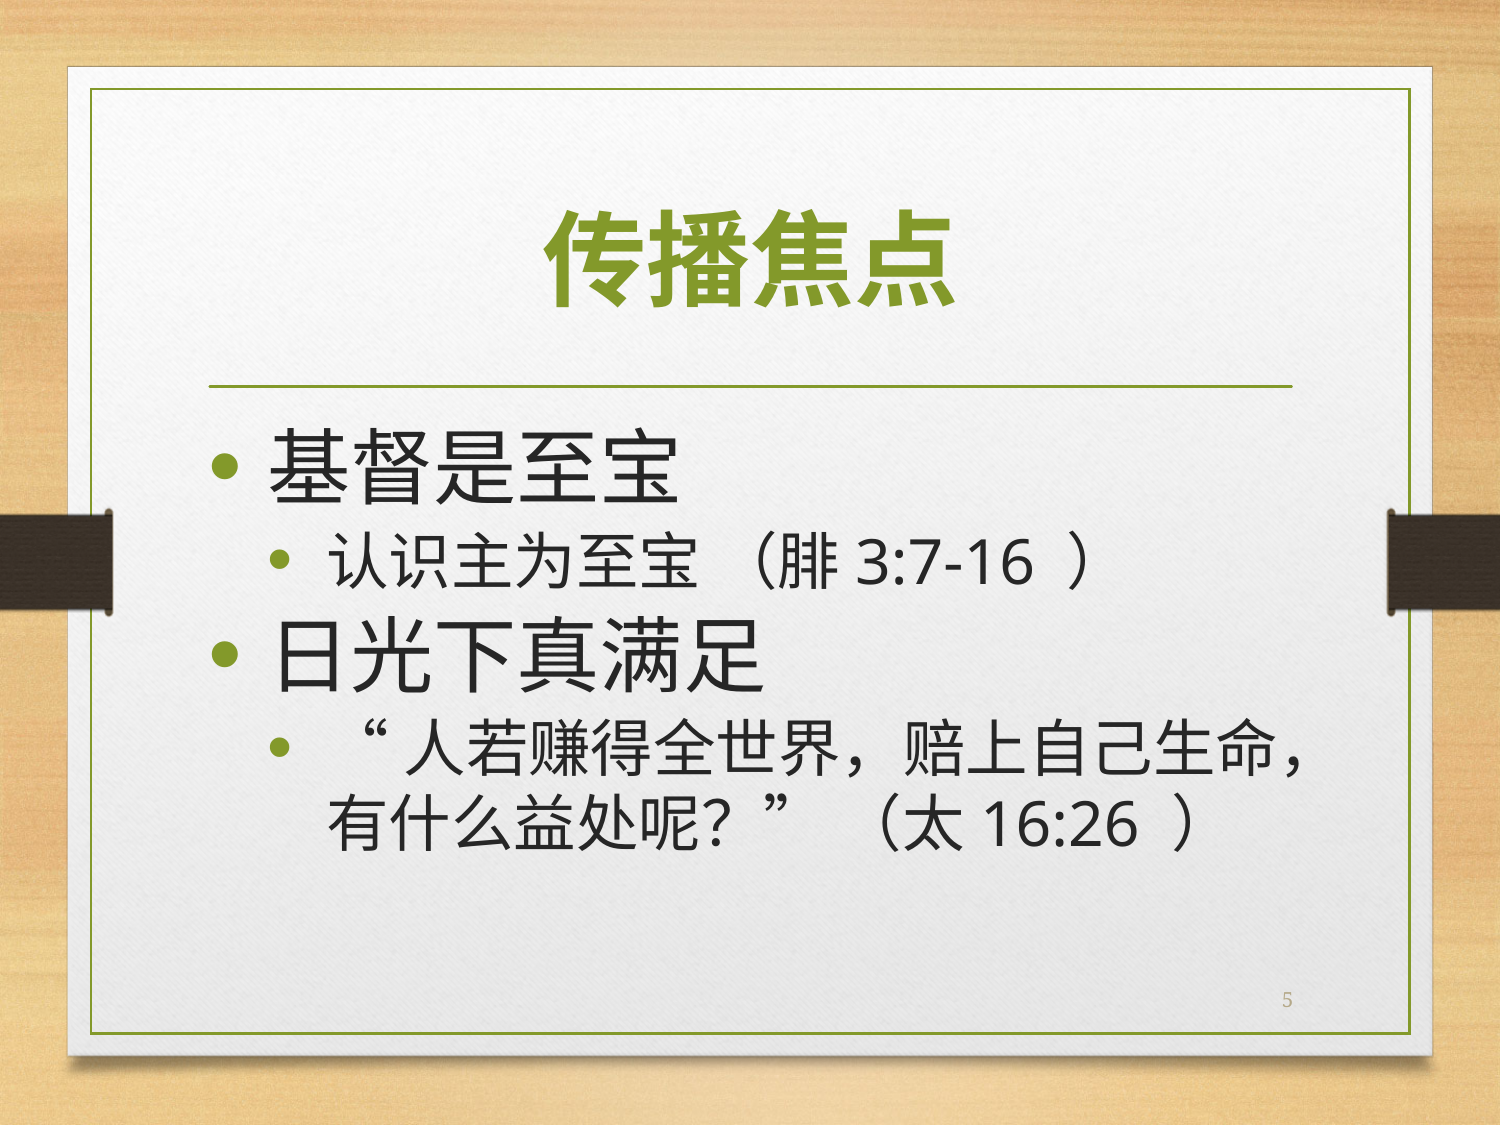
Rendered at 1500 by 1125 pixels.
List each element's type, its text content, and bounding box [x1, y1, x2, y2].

slide_number 5 [1243, 977, 1309, 1024]
list 基督是至宝 认识主为至宝 （腓3:7-16 ） 日光下真满足 “人若赚得全世界，赔上自己生命，有什么益处呢？” （太16:26 ） [193, 408, 1341, 974]
title 传播焦点 [193, 150, 1309, 365]
picture [0, 0, 1500, 1125]
